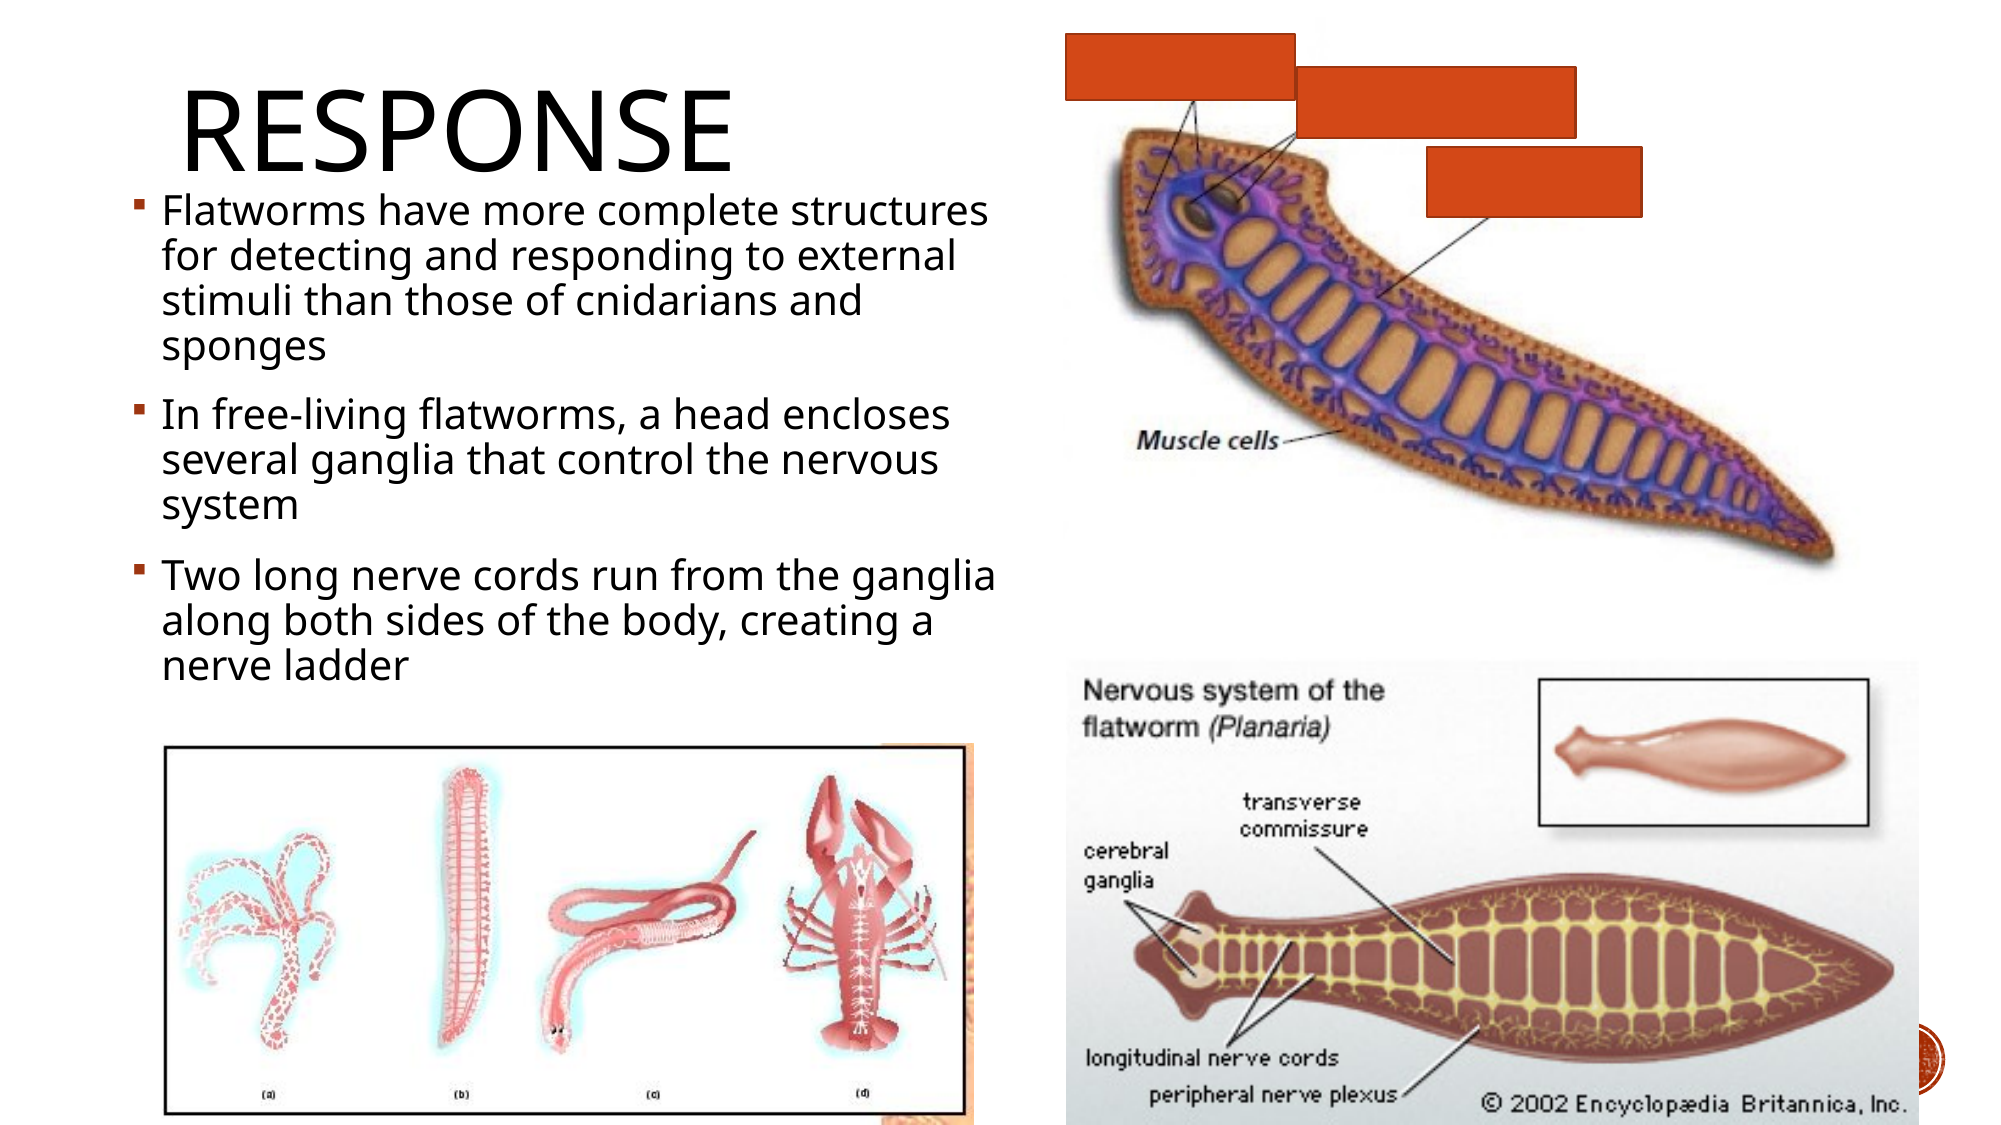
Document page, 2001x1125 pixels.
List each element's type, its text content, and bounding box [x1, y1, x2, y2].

picture [1063, 17, 1908, 609]
list Flatworms have more complete structures for detecting and responding to external stimuli than those of cnidarians and sponges In free-living flatworms, a head encloses several ganglia that control the nervous system Two long nerve cords run from the ganglia along both sides of the body, creating a nerve ladder [116, 181, 1019, 847]
title Response [162, 3, 1813, 267]
picture [1066, 657, 1919, 1125]
picture [161, 743, 974, 1125]
